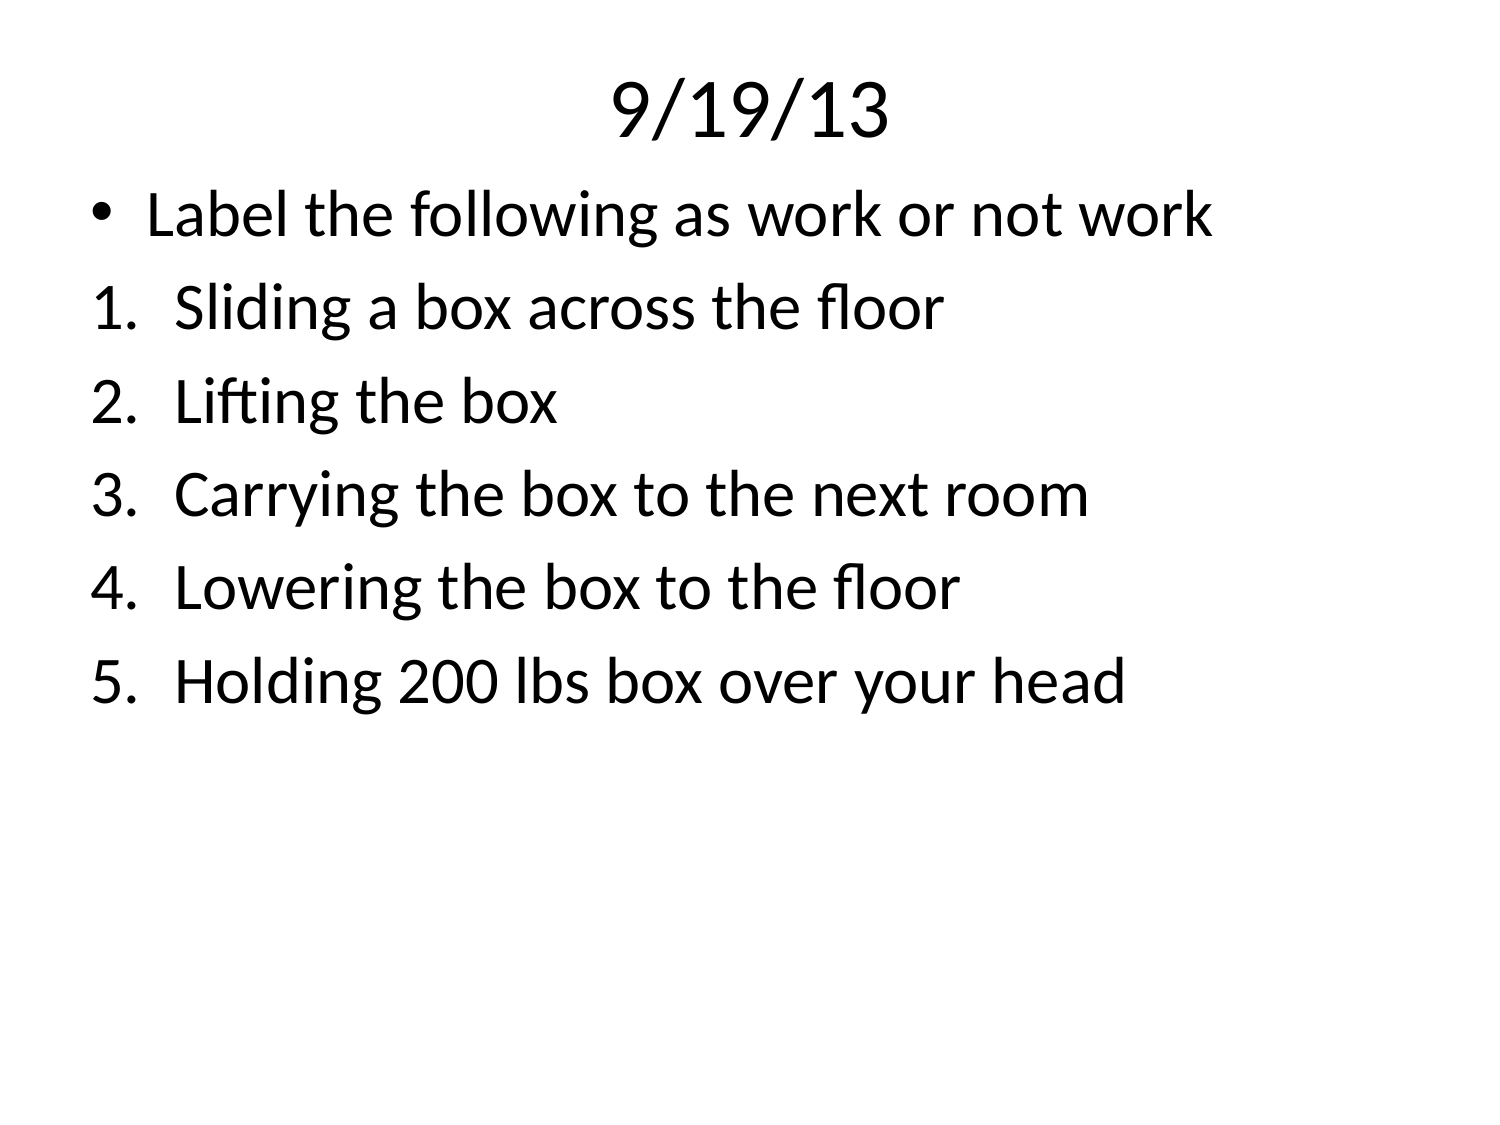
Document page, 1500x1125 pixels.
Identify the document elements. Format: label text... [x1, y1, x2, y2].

title 9/19/13 [75, 45, 1425, 162]
list Label the following as work or not work Sliding a box across the floor Lifting the box Carrying the box to the next room Lowering the box to the floor Holding 200 lbs box over your head [75, 162, 1425, 1005]
